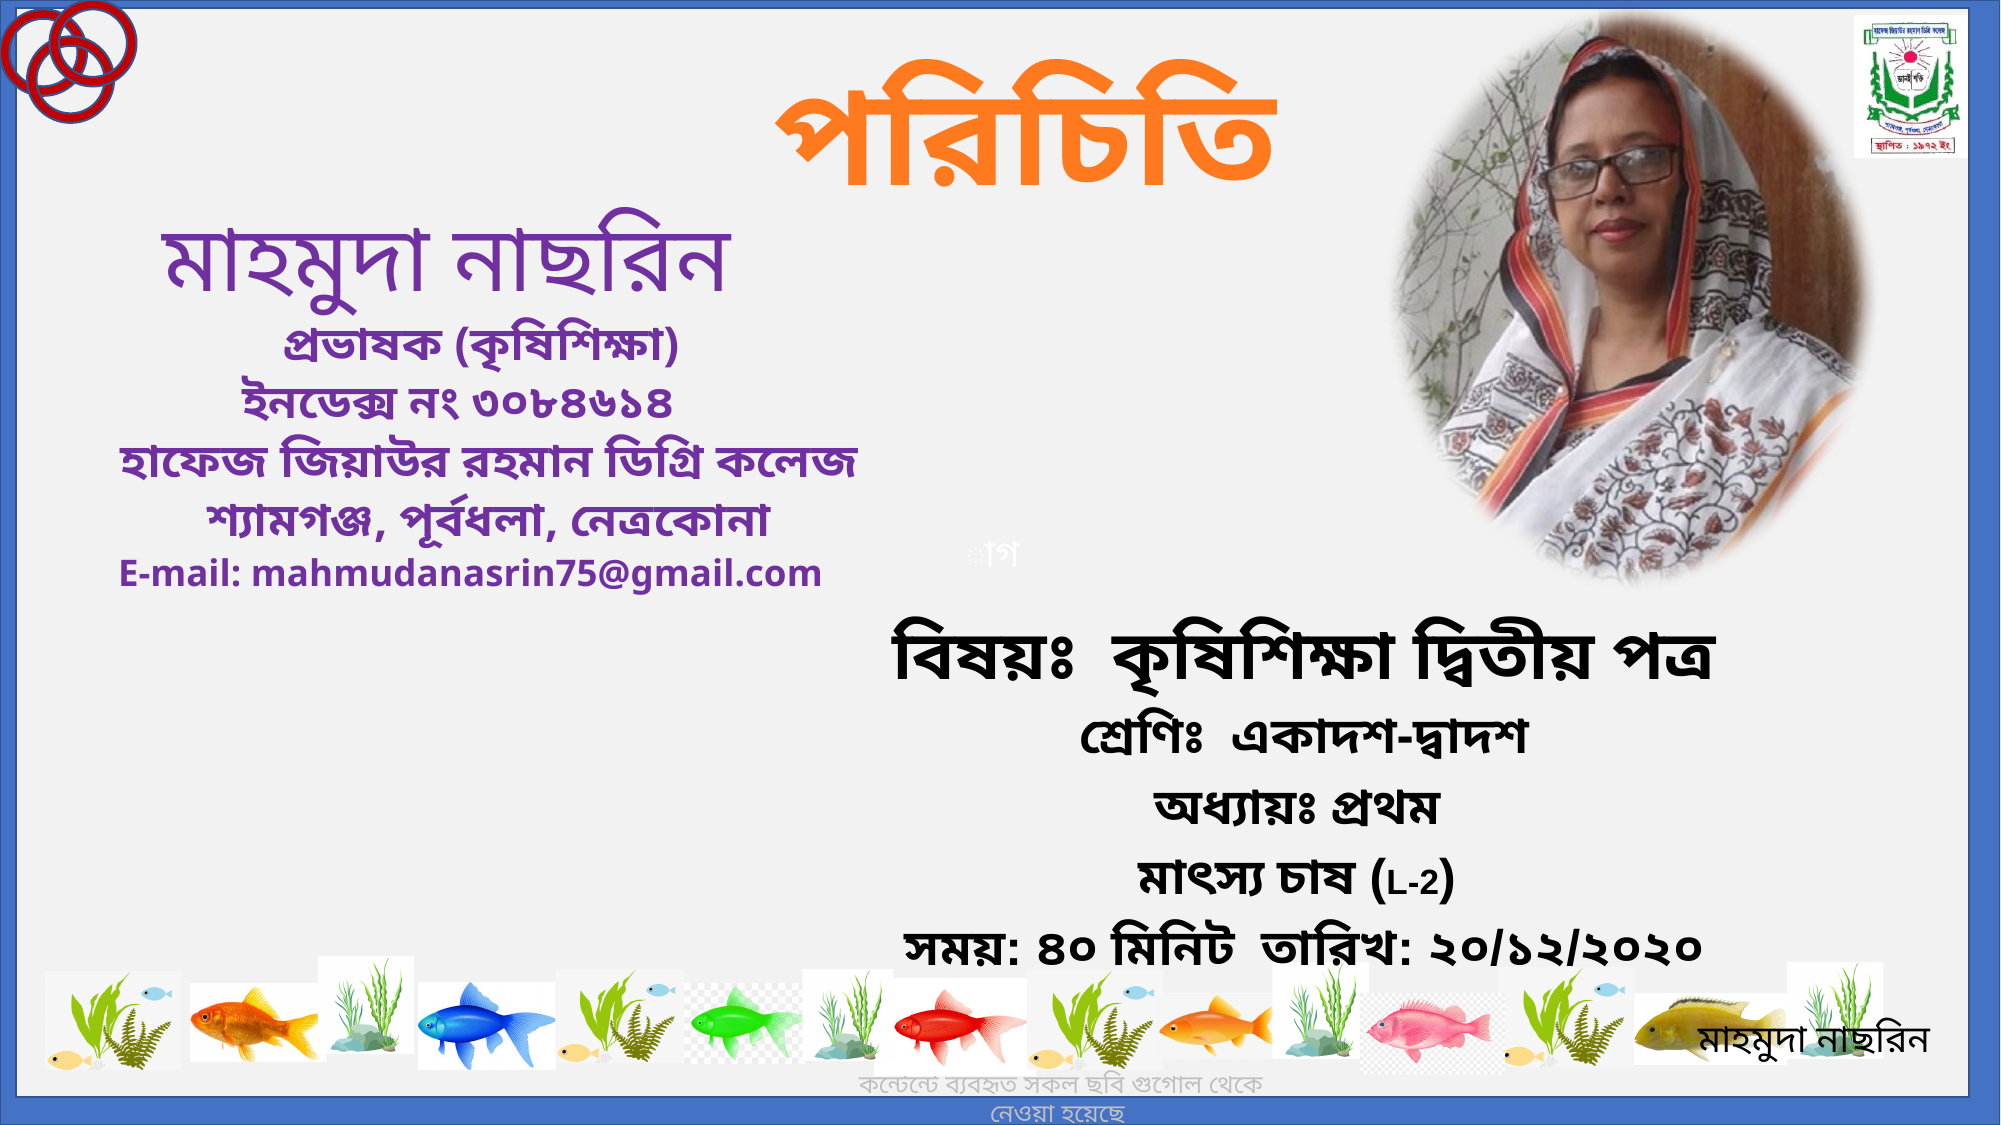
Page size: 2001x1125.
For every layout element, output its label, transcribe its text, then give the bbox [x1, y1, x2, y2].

picture [1879, 1021, 1884, 1029]
list বিষয়ঃ কৃষিশিক্ষা দ্বিতীয় পত্র শ্রেণিঃ একাদশ-দ্বাদশ অধ্যায়ঃ প্রথম মাৎস্য চাষ (L-2) সময়: ৪০ মিনিট তারিখ: ২০/১২/২০২০ [874, 612, 1735, 994]
picture [1855, 1035, 1863, 1041]
text_box পরিচিতি [758, 40, 1292, 221]
picture [190, 956, 415, 1062]
picture [45, 971, 182, 1070]
picture [1383, 0, 1968, 593]
list মাহমুদা নাছরিন প্রভাষক (কৃষিশিক্ষা) ইনডেক্স নং ৩০৮৪৬১৪ হাফেজ জিয়াউর রহমান ডিগ্রি কলেজ শ্যামগঞ্জ, পূর্বধলা, নেত্রকোনা E-mail: mahmudanasrin75@gmail.com [67, 205, 875, 631]
picture [418, 962, 1884, 1076]
